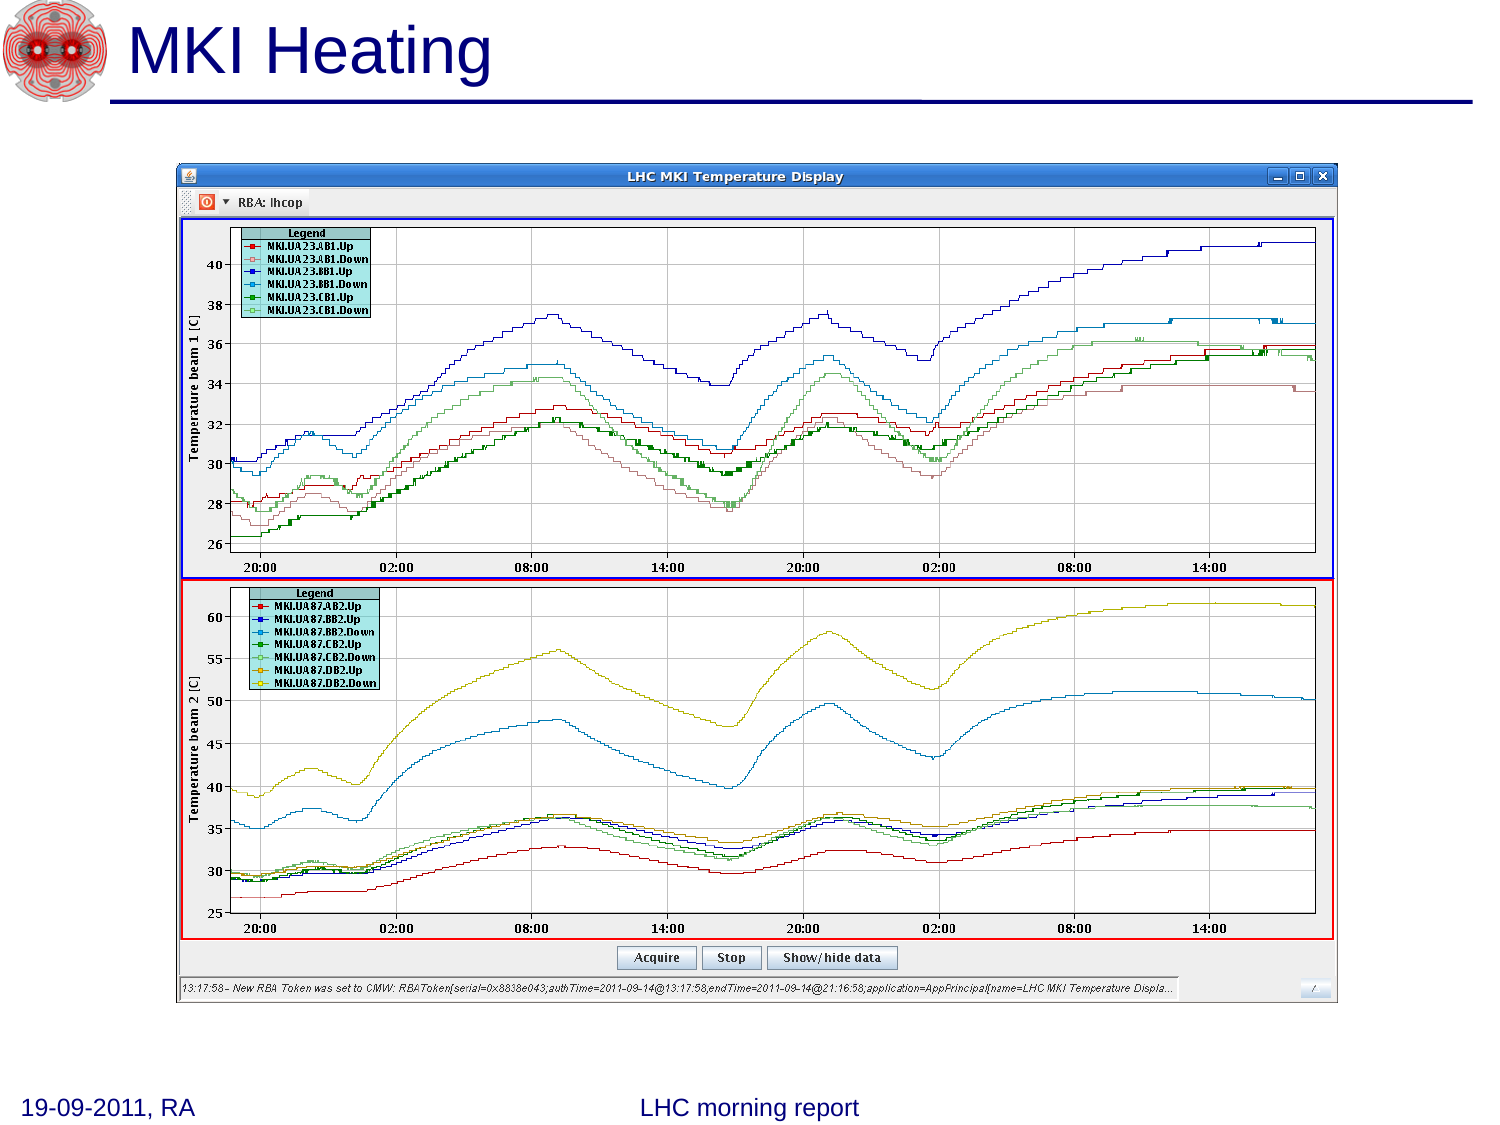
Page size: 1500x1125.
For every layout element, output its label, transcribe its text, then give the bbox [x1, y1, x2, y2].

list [81, 163, 1433, 1003]
title MKI Heating [111, 3, 1463, 91]
footer LHC morning report [512, 1087, 988, 1125]
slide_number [5, 1085, 356, 1125]
picture [0, 0, 108, 103]
